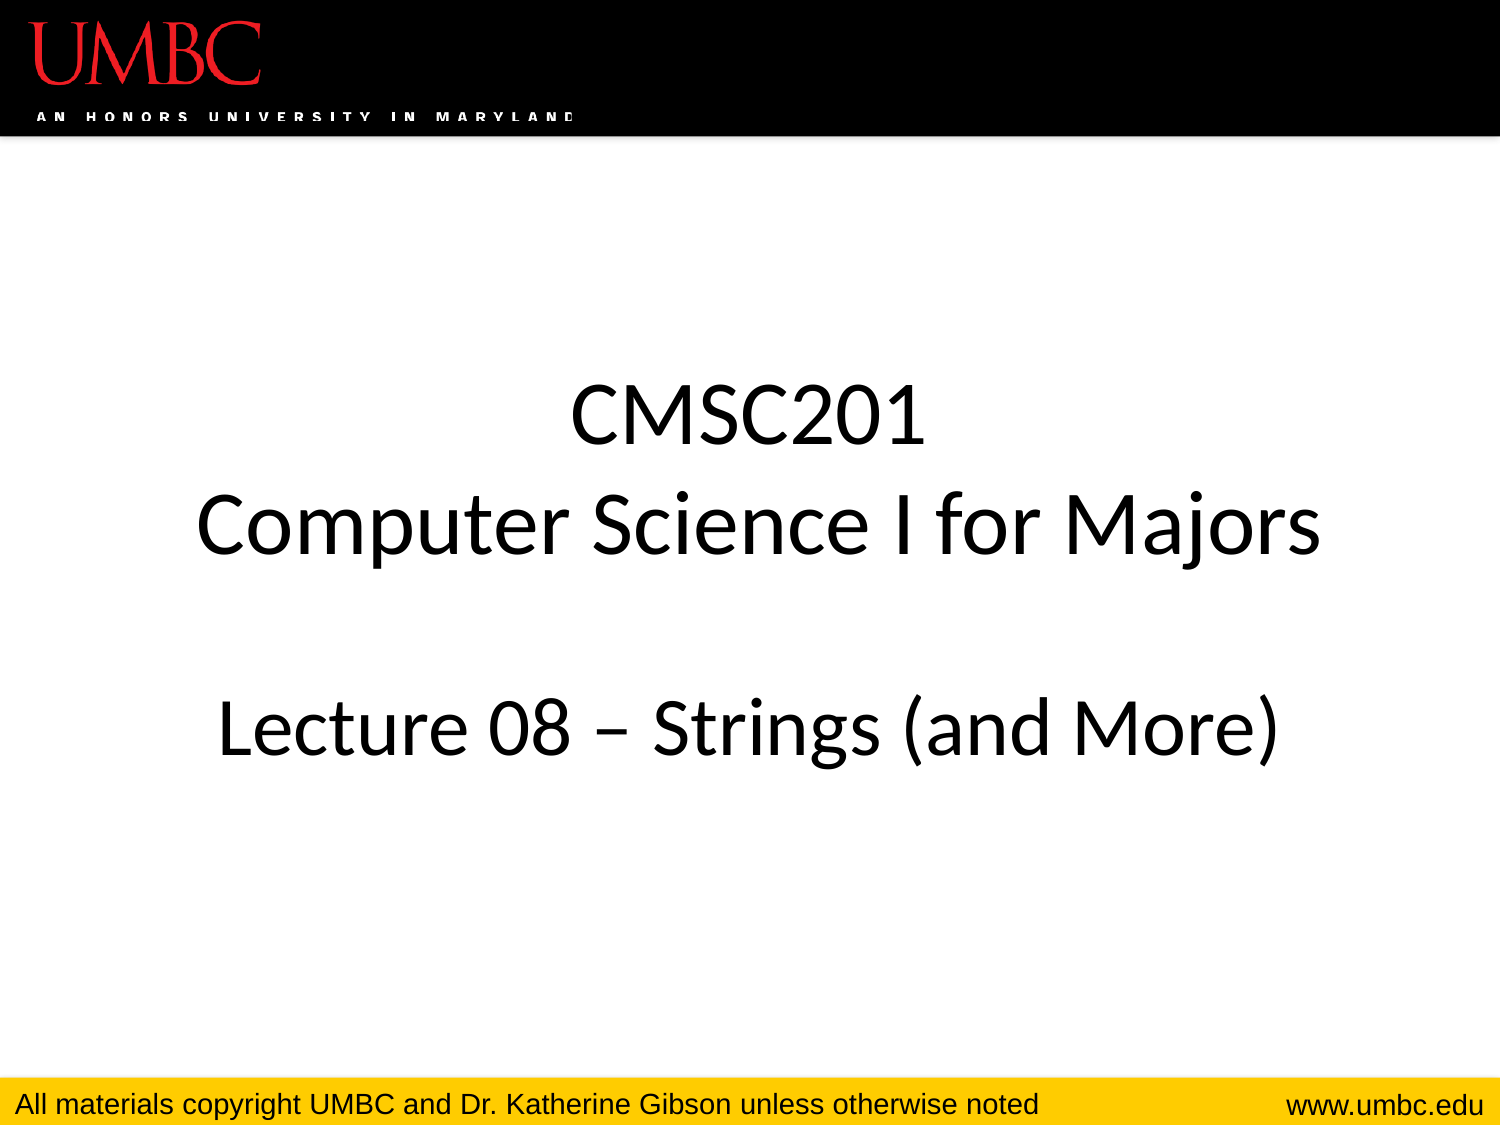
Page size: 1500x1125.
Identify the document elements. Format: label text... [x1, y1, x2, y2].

title CMSC201 Computer Science I for Majors Lecture 08 – Strings (and More) [112, 441, 1388, 683]
